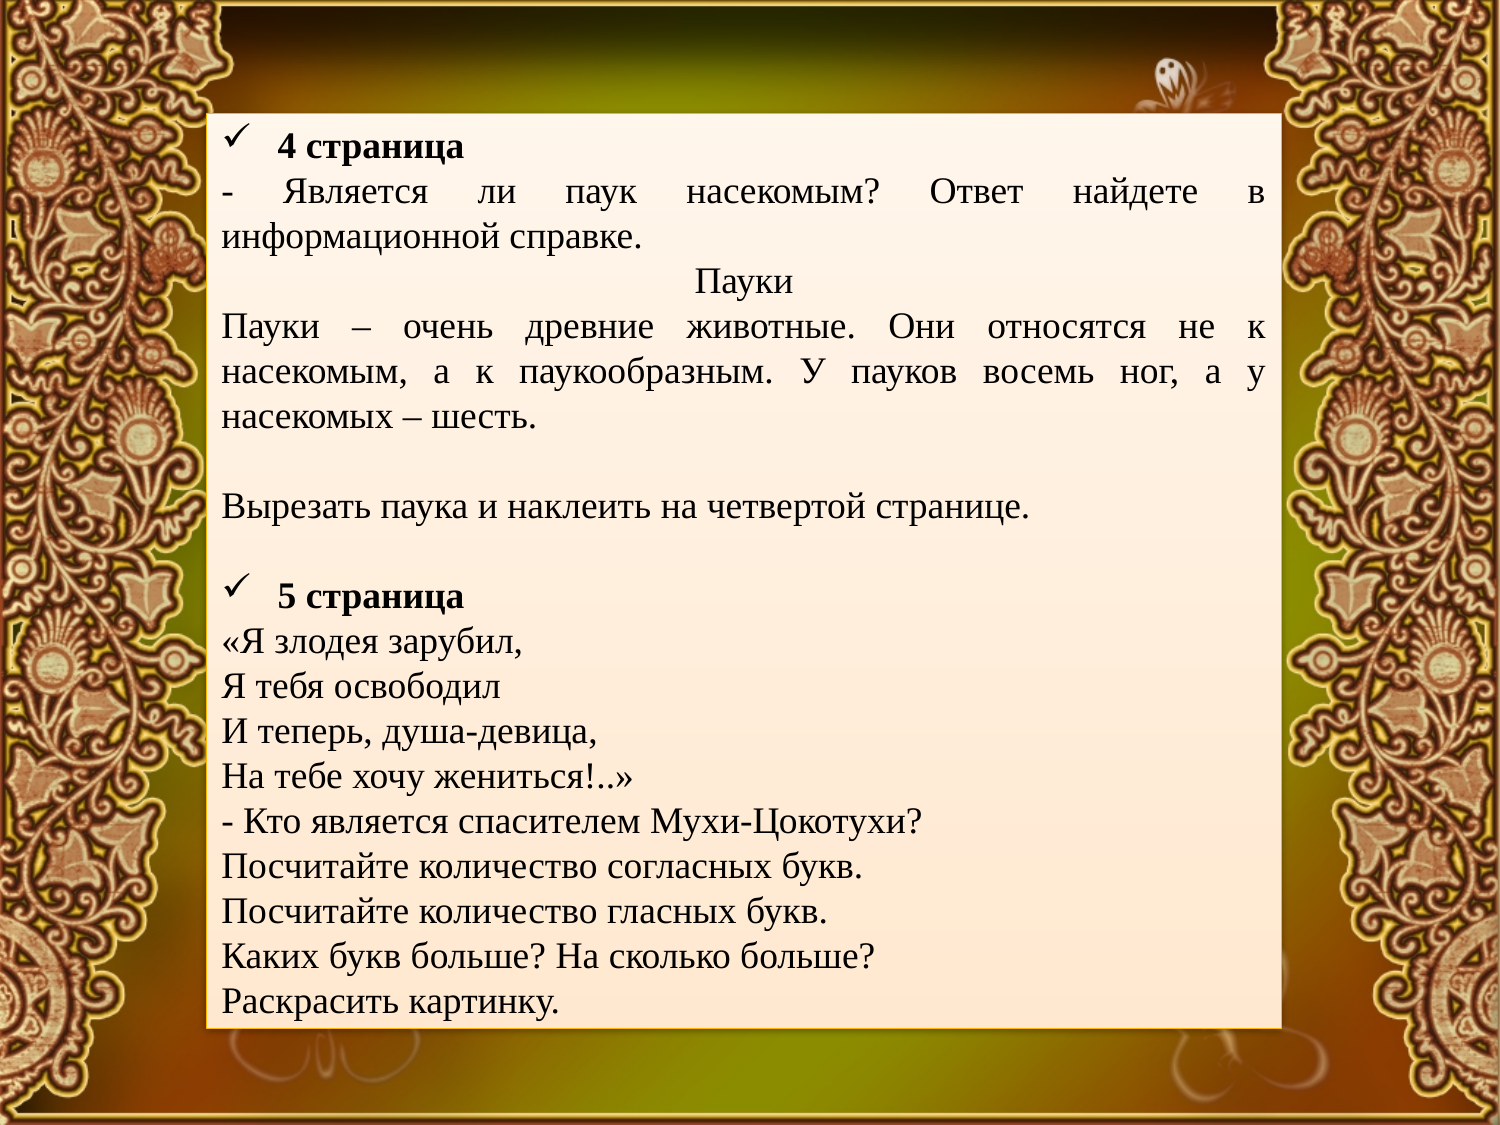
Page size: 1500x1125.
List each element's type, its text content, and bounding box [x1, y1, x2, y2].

text_box 4 страница - Является ли паук насекомым? Ответ найдете в информационной справке. Пауки Пауки – очень древние животные. Они относятся не к насекомым, а к паукообразным. У пауков восемь ног, а у насекомых – шесть. Вырезать паука и наклеить на четвертой странице. 5 страница «Я злодея зарубил, Я тебя освободил И теперь, душа-девица, На тебе хочу жениться!..» - Кто является спасителем Мухи-Цокотухи? Посчитайте количество согласных букв. Посчитайте количество гласных букв. Каких букв больше? На сколько больше? Раскрасить картинку. [206, 113, 1282, 1029]
picture [0, 0, 1500, 1125]
